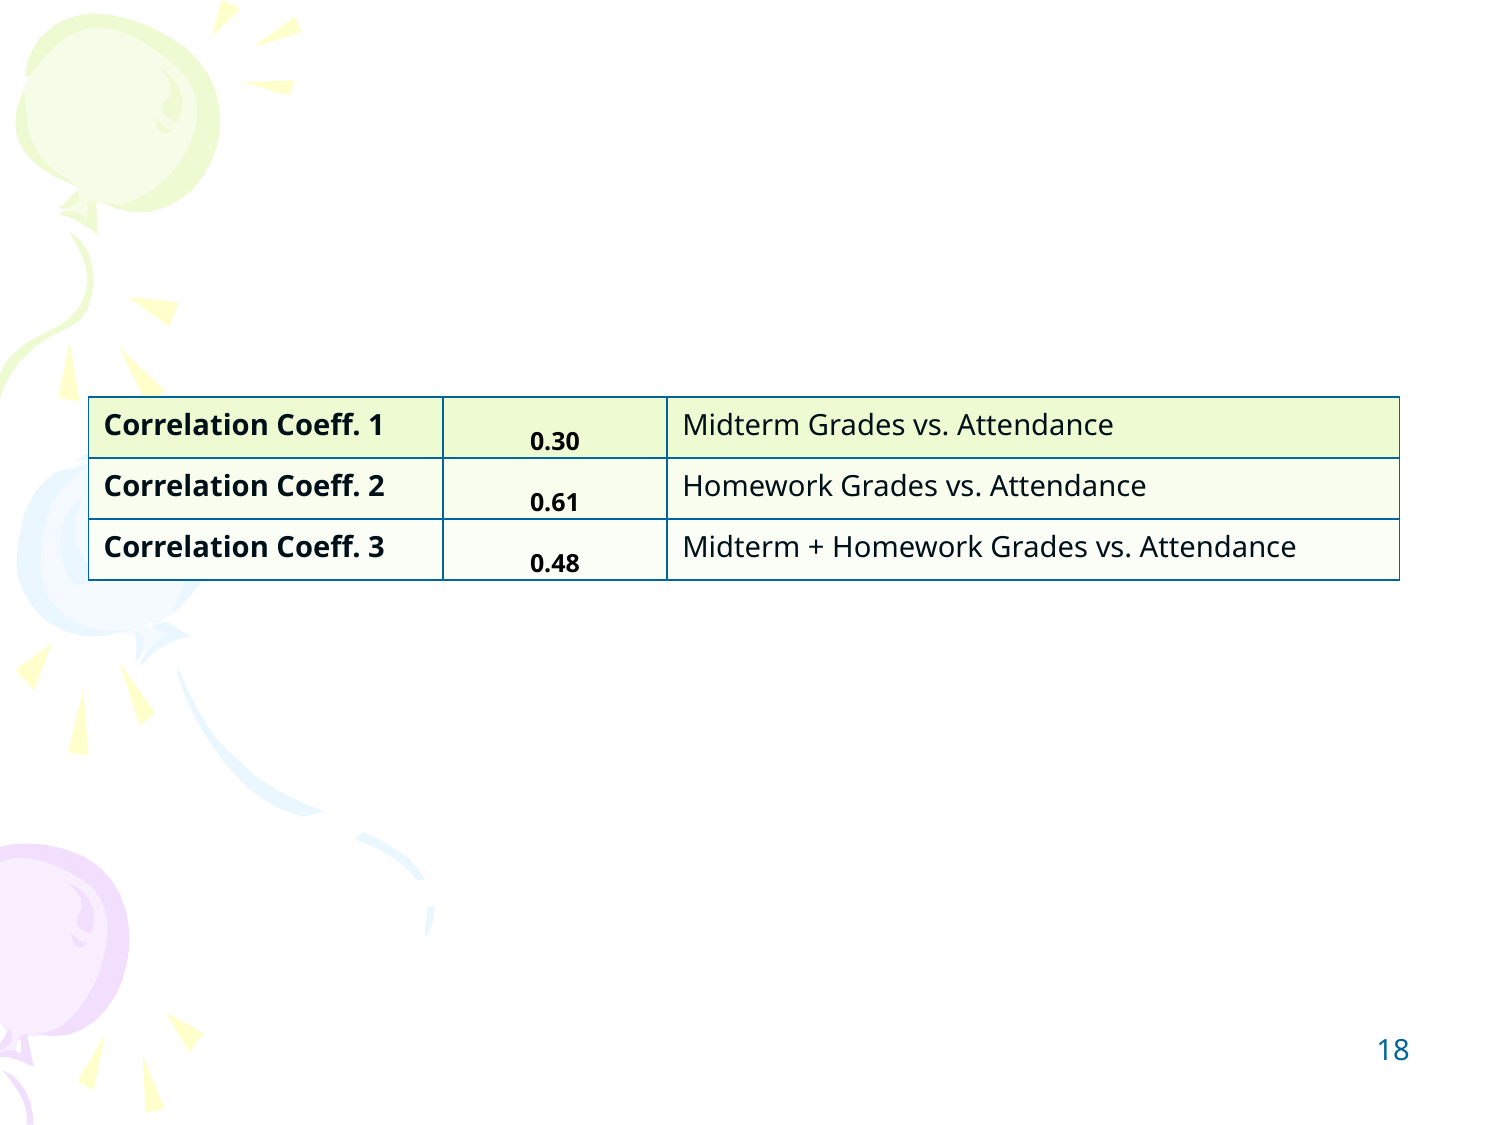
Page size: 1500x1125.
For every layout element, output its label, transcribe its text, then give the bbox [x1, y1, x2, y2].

slide_number 18 [1074, 1024, 1425, 1100]
table_cell 0.61 [444, 459, 666, 518]
table_cell 0.48 [444, 520, 666, 579]
table_header Correlation Coeff. 1 [89, 398, 442, 457]
table_cell Homework Grades vs. Attendance [668, 459, 1399, 518]
table_header 0.30 [444, 398, 666, 457]
table_cell Correlation Coeff. 3 [89, 520, 442, 579]
table_header Midterm Grades vs. Attendance [668, 398, 1399, 457]
table_cell Midterm + Homework Grades vs. Attendance [668, 520, 1399, 579]
table_cell Correlation Coeff. 2 [89, 459, 442, 518]
